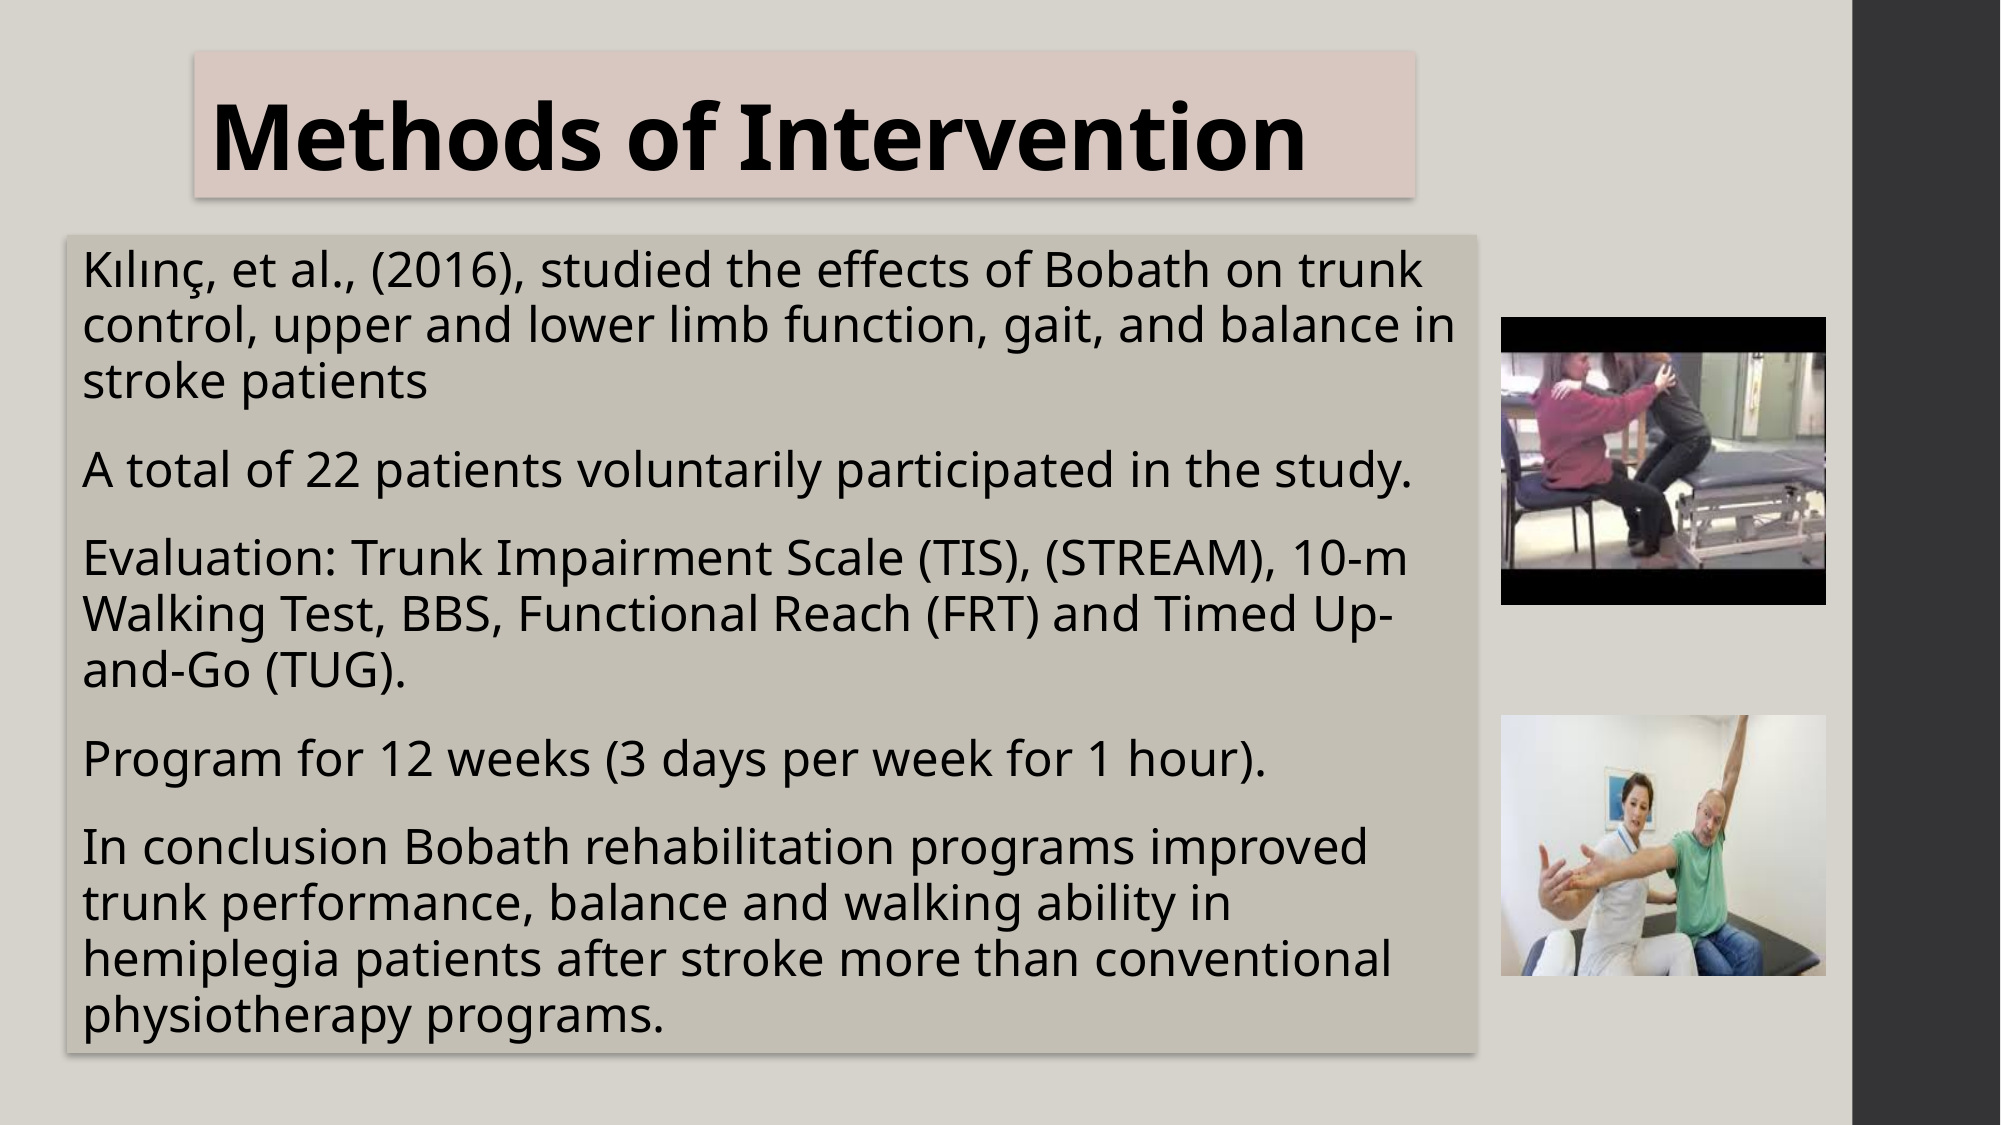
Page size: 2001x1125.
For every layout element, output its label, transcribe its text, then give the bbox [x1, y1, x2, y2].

picture [1501, 317, 1826, 605]
title Methods of Intervention [194, 51, 1416, 198]
picture [1501, 715, 1826, 976]
list Kılınç, et al., (2016), studied the effects of Bobath on trunk control, upper and lower limb function, gait, and balance in stroke patients A total of 22 patients voluntarily participated in the study. Evaluation: Trunk Impairment Scale (TIS), (STREAM), 10-m Walking Test, BBS, Functional Reach (FRT) and Timed Up-and-Go (TUG). Program for 12 weeks (3 days per week for 1 hour). In conclusion Bobath rehabilitation programs improved trunk performance, balance and walking ability in hemiplegia patients after stroke more than conventional physiotherapy programs. [67, 234, 1477, 1053]
